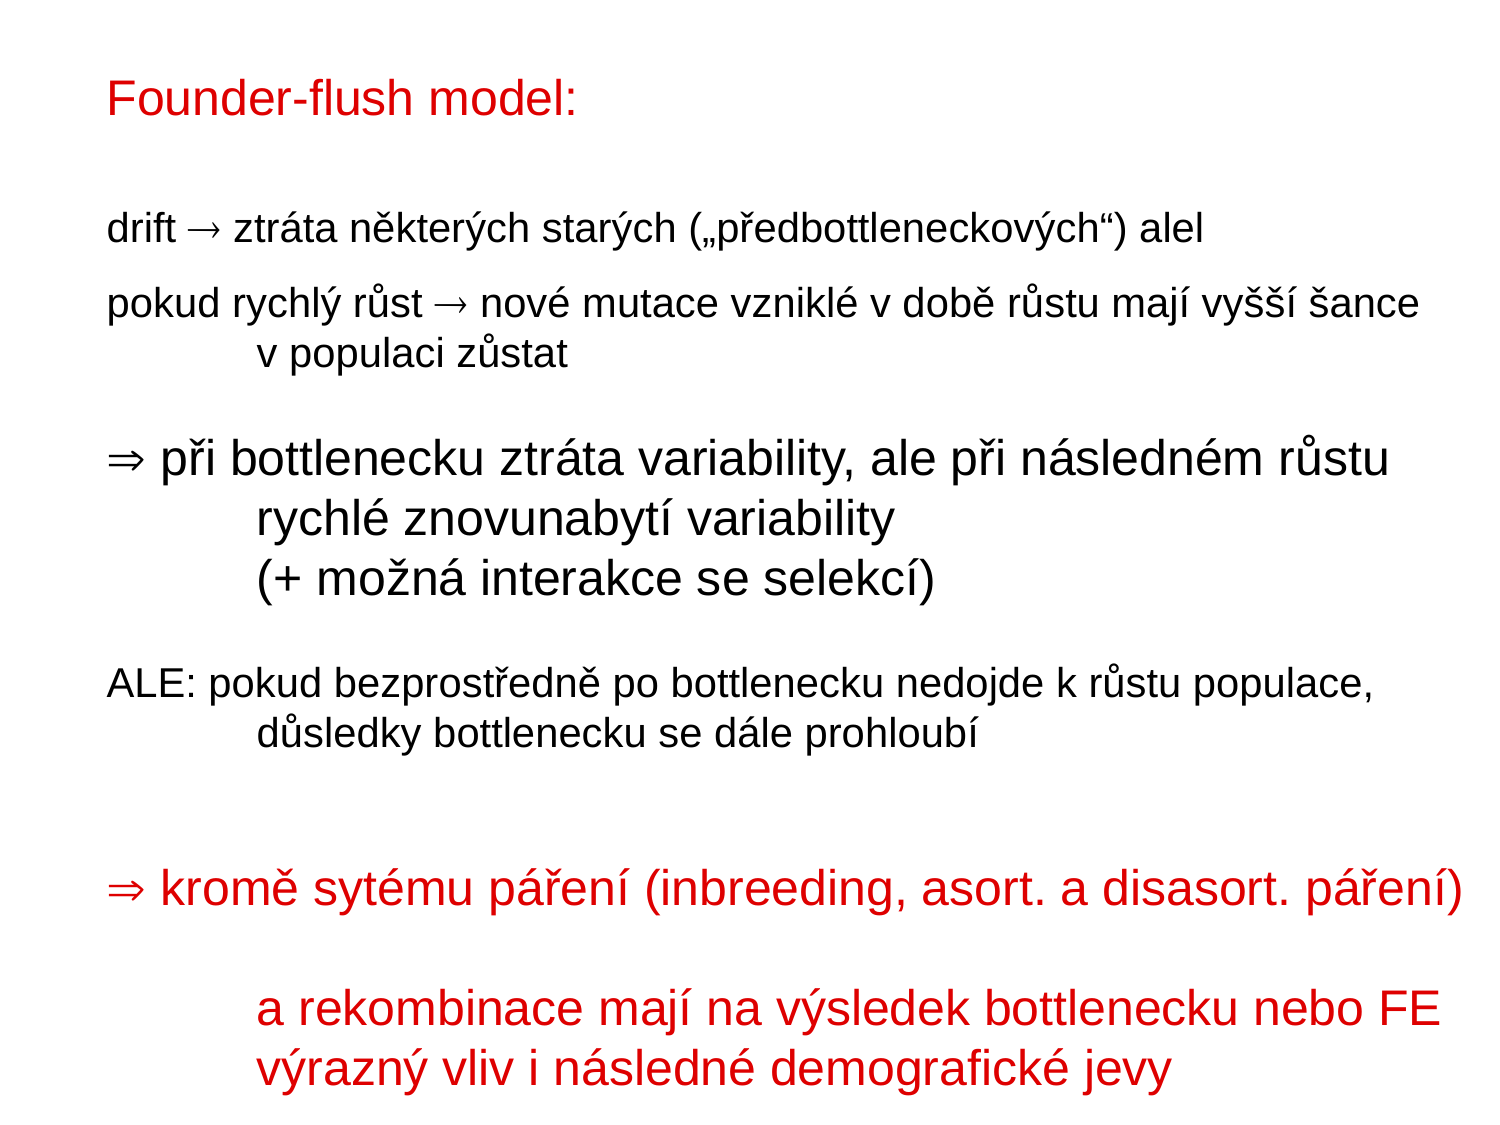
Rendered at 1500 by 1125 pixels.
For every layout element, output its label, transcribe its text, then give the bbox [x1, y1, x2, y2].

text_box Founder-flush model: drift  ztráta některých starých („předbottleneckových“) alel pokud rychlý růst  nové mutace vzniklé v době růstu mají vyšší šance v populaci zůstat  při bottlenecku ztráta variability, ale při následném růstu rychlé znovunabytí variability (+ možná interakce se selekcí) ALE: pokud bezprostředně po bottlenecku nedojde k růstu populace, důsledky bottlenecku se dále prohloubí  kromě sytému páření (inbreeding, asort. a disasort. páření) a rekombinace mají na výsledek bottlenecku nebo FE výrazný vliv i následné demografické jevy [91, 58, 1492, 1104]
